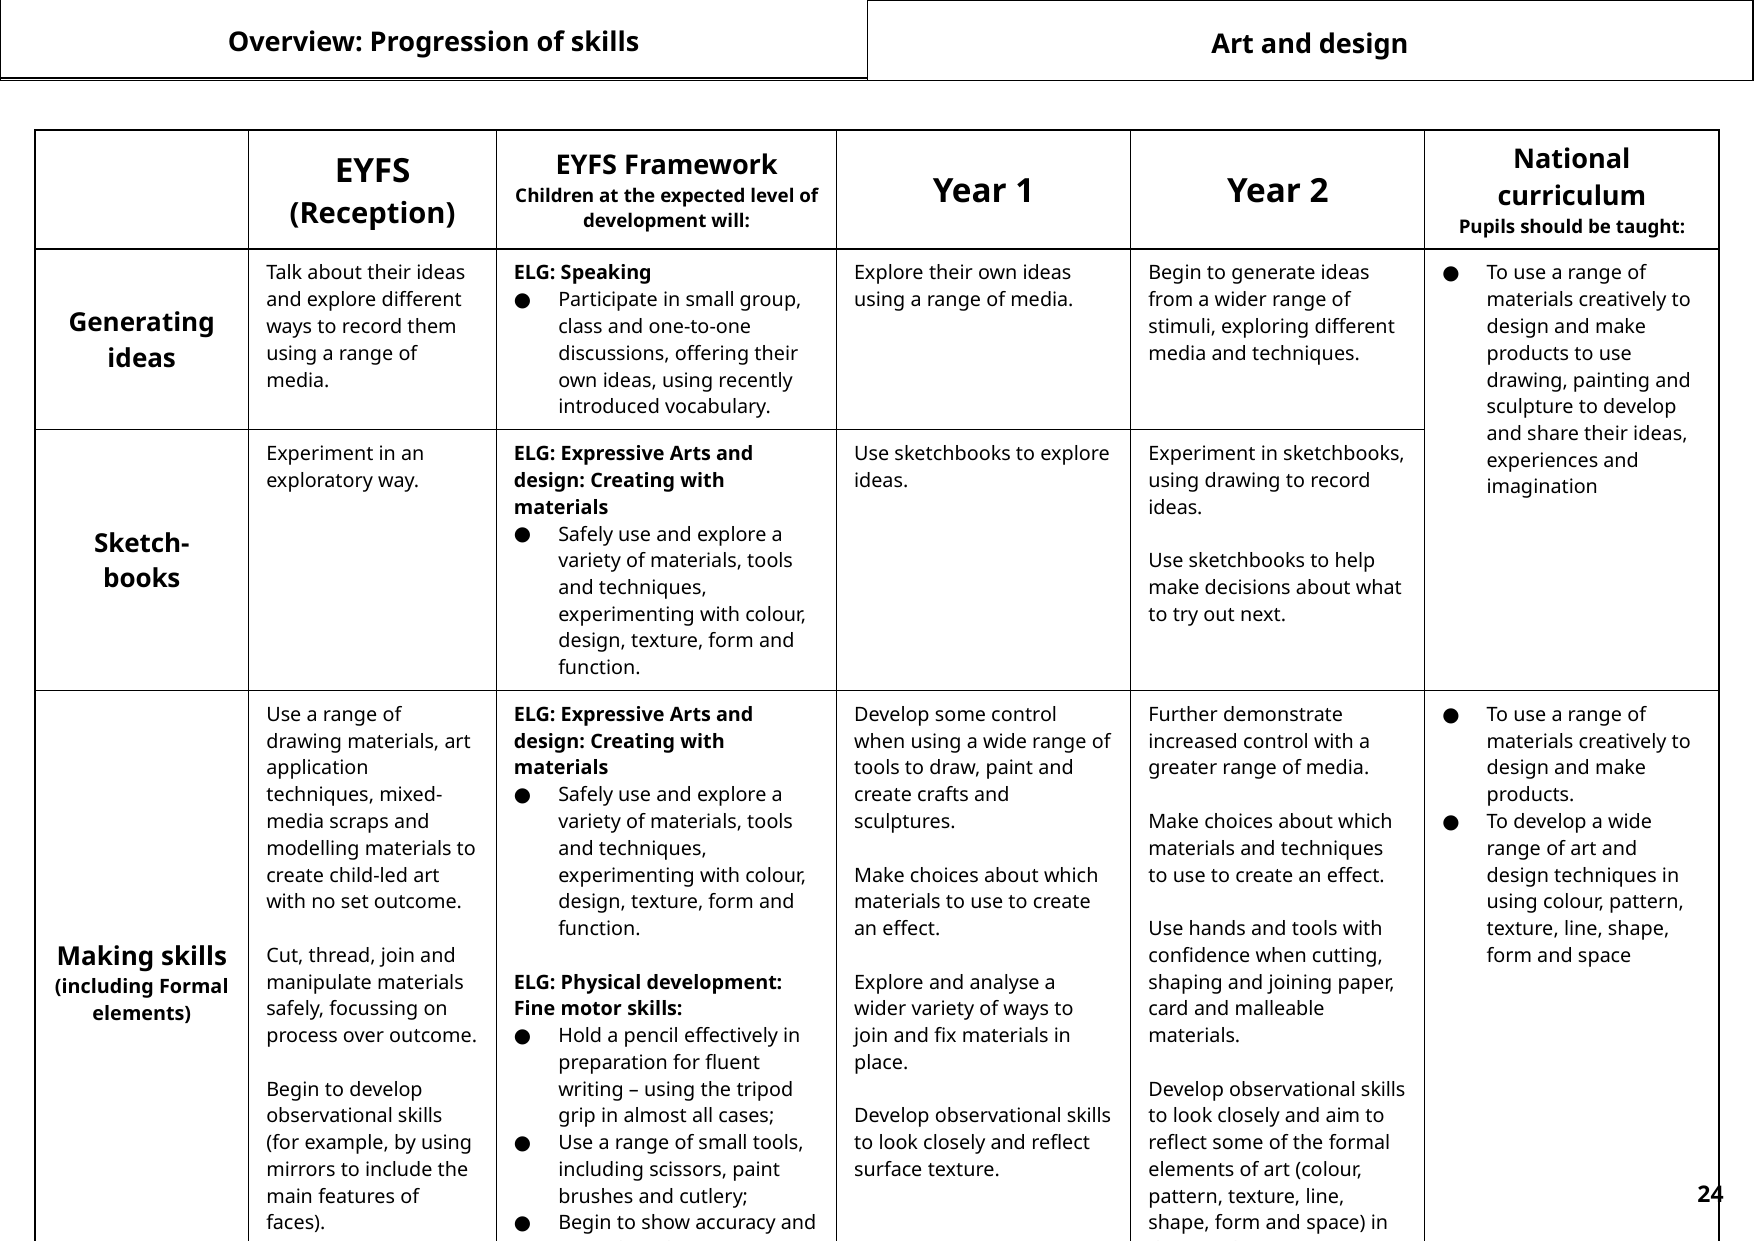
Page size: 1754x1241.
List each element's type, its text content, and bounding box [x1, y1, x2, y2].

table_header Year 2 [1131, 131, 1424, 248]
table_cell Begin to generate ideas from a wider range of stimuli, exploring different media and techniques. [1131, 250, 1424, 429]
table_header EYFS (Reception) [249, 131, 496, 248]
table_cell To use a range of materials creatively to design and make products to use drawing, painting and sculpture to develop and share their ideas, experiences and imagination [1425, 250, 1718, 690]
table_cell Making skills (including Formal elements) [36, 691, 248, 1241]
table_cell ELG: Expressive Arts and design: Creating with materials Safely use and explore a variety of materials, tools and techniques, experimenting with colour, design, texture, form and function. [497, 430, 836, 690]
table_cell ELG: Speaking Participate in small group, class and one-to-one discussions, offering their own ideas, using recently introduced vocabulary. [497, 250, 836, 429]
subtitle Art and design [867, 0, 1753, 81]
table_cell Explore their own ideas using a range of media. [837, 250, 1130, 429]
table_cell Talk about their ideas and explore different ways to record them using a range of media. [249, 250, 496, 429]
subtitle Overview: Progression of skills [0, 0, 867, 79]
table_cell To use a range of materials creatively to design and make products. To develop a wide range of art and design techniques in using colour, pattern, texture, line, shape, form and space [1425, 691, 1718, 1241]
table_cell ELG: Expressive Arts and design: Creating with materials Safely use and explore a variety of materials, tools and techniques, experimenting with colour, design, texture, form and function. ELG: Physical development: Fine motor skills: Hold a pencil effectively in preparation for fluent writing – using the tripod grip in almost all cases; Use a range of small tools, including scissors, paint brushes and cutlery; Begin to show accuracy and care when drawing. [497, 691, 836, 1241]
table_cell Use sketchbooks to explore ideas. [837, 430, 1130, 690]
table_header National curriculum Pupils should be taught: [1425, 131, 1718, 248]
table_cell Develop some control when using a wide range of tools to draw, paint and create crafts and sculptures. Make choices about which materials to use to create an effect. Explore and analyse a wider variety of ways to join and fix materials in place. Develop observational skills to look closely and reflect surface texture. [837, 691, 1130, 1241]
table_header Year 1 [837, 131, 1130, 248]
table_header EYFS Framework Children at the expected level of development will: [497, 131, 836, 248]
table_cell Use a range of drawing materials, art application techniques, mixed-media scraps and modelling materials to create child-led art with no set outcome. Cut, thread, join and manipulate materials safely, focussing on process over outcome. Begin to develop observational skills (for example, by using mirrors to include the main features of faces). [249, 691, 496, 1241]
table_cell Generating ideas [36, 250, 248, 429]
slide_number ‹#› [1637, 1146, 1744, 1241]
table_header [36, 131, 248, 248]
table_cell Sketch- books [36, 430, 248, 690]
table_cell Further demonstrate increased control with a greater range of media. Make choices about which materials and techniques to use to create an effect. Use hands and tools with confidence when cutting, shaping and joining paper, card and malleable materials. Develop observational skills to look closely and aim to reflect some of the formal elements of art (colour, pattern, texture, line, shape, form and space) in their work. [1131, 691, 1424, 1241]
table_cell Experiment in an exploratory way. [249, 430, 496, 690]
table_cell Experiment in sketchbooks, using drawing to record ideas. Use sketchbooks to help make decisions about what to try out next. [1131, 430, 1424, 690]
